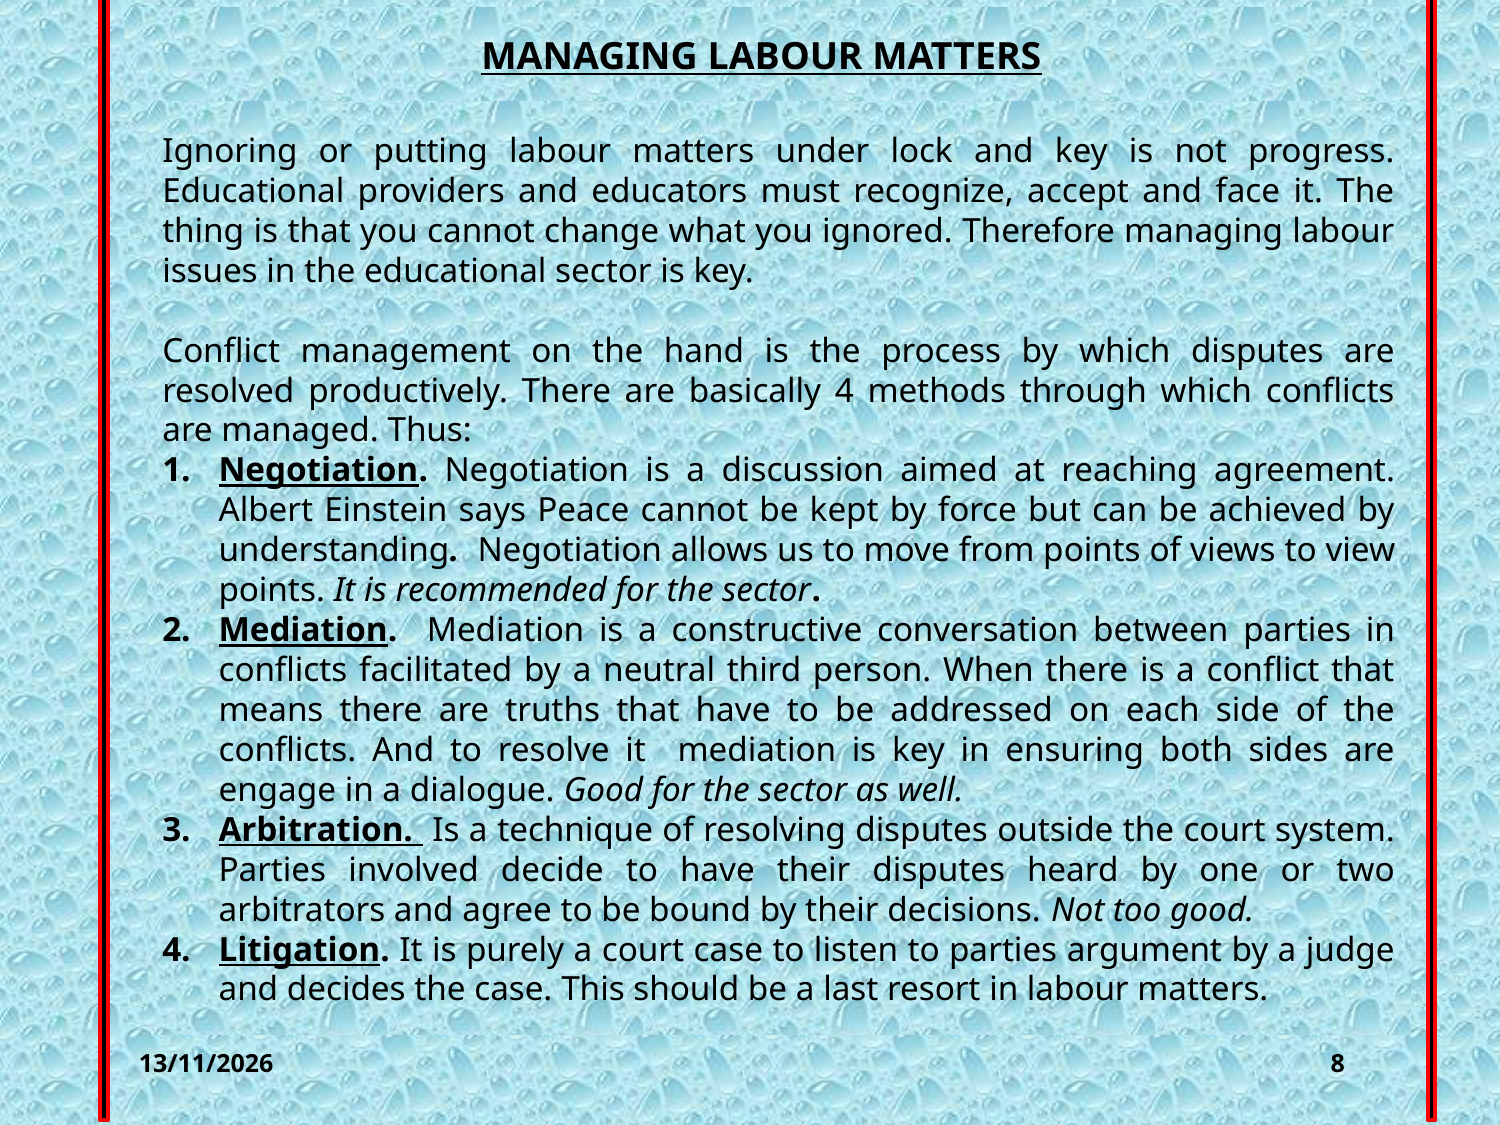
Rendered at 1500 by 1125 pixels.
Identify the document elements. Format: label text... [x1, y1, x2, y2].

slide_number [123, 1035, 474, 1095]
text_box [1426, 0, 1437, 1122]
title 8888888888 [0, 0, 1500, 1125]
slide_number 8 [1009, 1035, 1360, 1095]
text_box [98, 0, 110, 1122]
text_box MANAGING LABOUR MATTERS [122, 5, 1402, 104]
text_box Ignoring or putting labour matters under lock and key is not progress. Educational providers and educators must recognize, accept and face it. The thing is that you cannot change what you ignored. Therefore managing labour issues in the educational sector is key. Conflict management on the hand is the process by which disputes are resolved productively. There are basically 4 methods through which conflicts are managed. Thus: Negotiation. Negotiation is a discussion aimed at reaching agreement. Albert Einstein says Peace cannot be kept by force but can be achieved by understanding. Negotiation allows us to move from points of views to view points. It is recommended for the sector. Mediation. Mediation is a constructive conversation between parties in conflicts facilitated by a neutral third person. When there is a conflict that means there are truths that have to be addressed on each side of the conflicts. And to resolve it mediation is key in ensuring both sides are engage in a dialogue. Good for the sector as well. Arbitration. Is a technique of resolving disputes outside the court system. Parties involved decide to have their disputes heard by one or two arbitrators and agree to be bound by their decisions. Not too good. Litigation. It is purely a court case to listen to parties argument by a judge and decides the case. This should be a last resort in labour matters. [145, 100, 1413, 1037]
